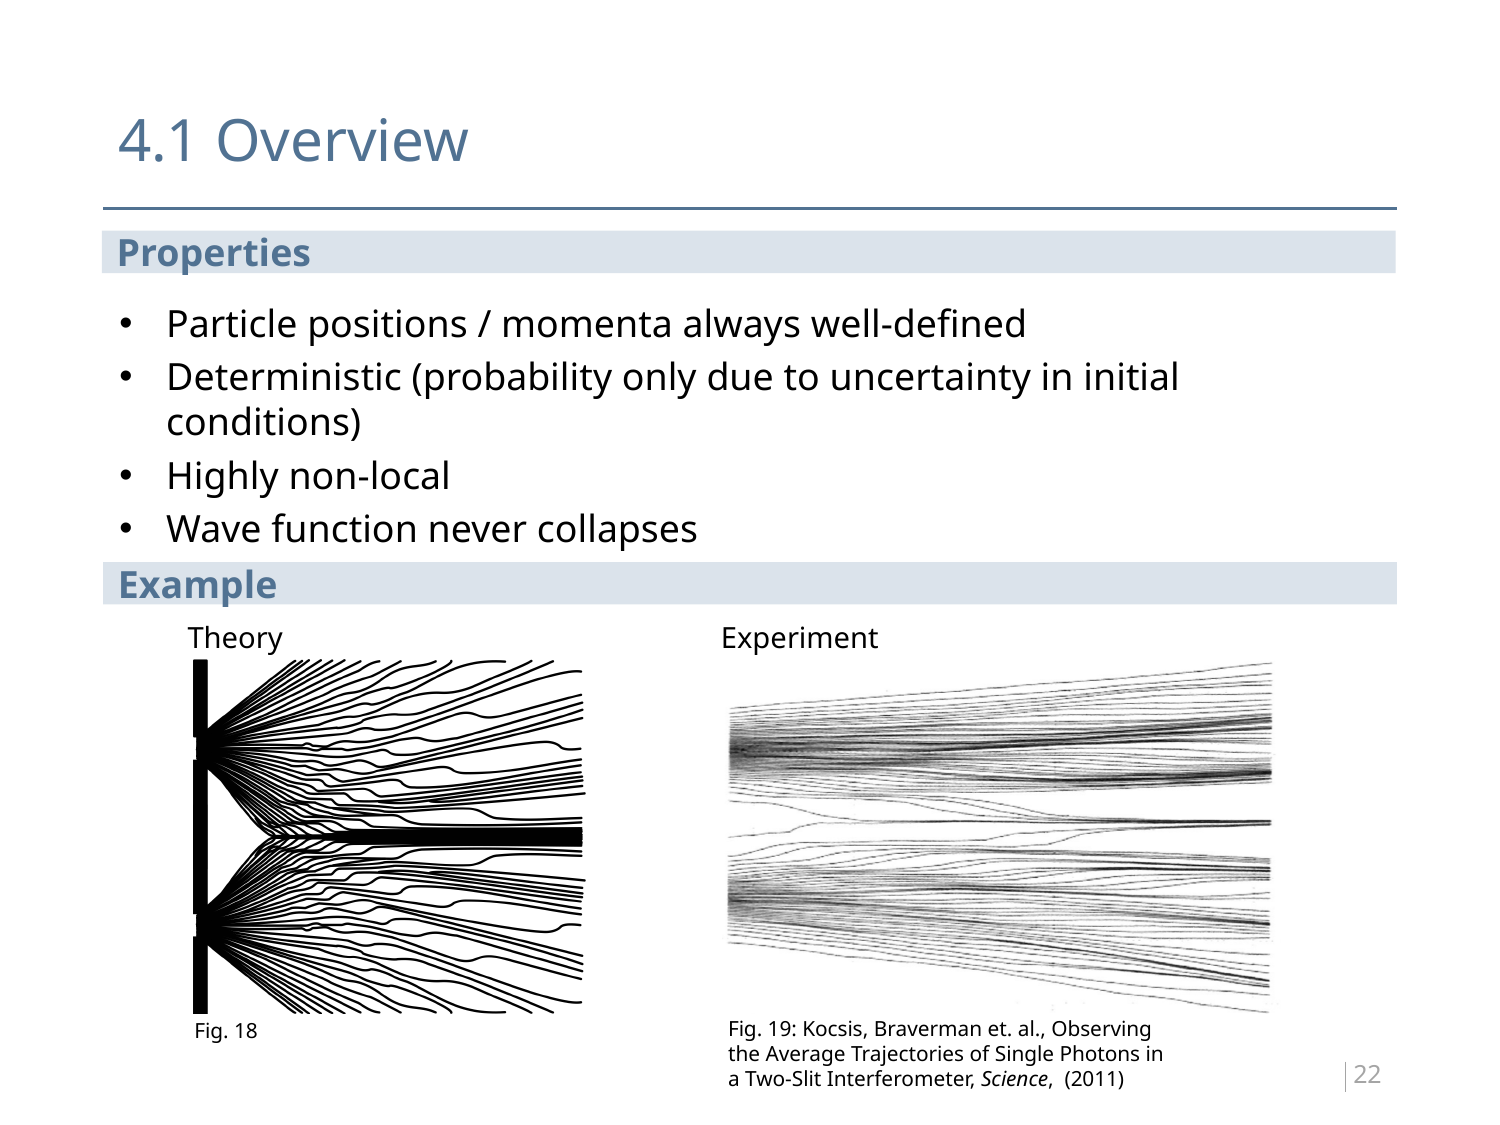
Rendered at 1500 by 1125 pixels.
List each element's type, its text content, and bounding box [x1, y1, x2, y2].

title 4.1 Overview [103, 78, 1397, 207]
text_box Particle positions / momenta always well-defined Deterministic (probability only due to uncertainty in initial conditions) Highly non-local Wave function never collapses [101, 281, 1396, 548]
text_box Theory [172, 611, 298, 662]
text_box Experiment [706, 611, 894, 662]
text_box Example [102, 561, 1398, 606]
picture [193, 659, 586, 1014]
text_box Fig. 19: Kocsis, Braverman et. al., Observing the Average Trajectories of Single Photons in a Two-Slit Interferometer, Science, (2011) [713, 1007, 1194, 1098]
picture [722, 659, 1281, 1014]
text_box Properties [101, 230, 1397, 274]
text_box Fig. 18 [179, 1010, 273, 1051]
slide_number 22 [1059, 1046, 1397, 1106]
